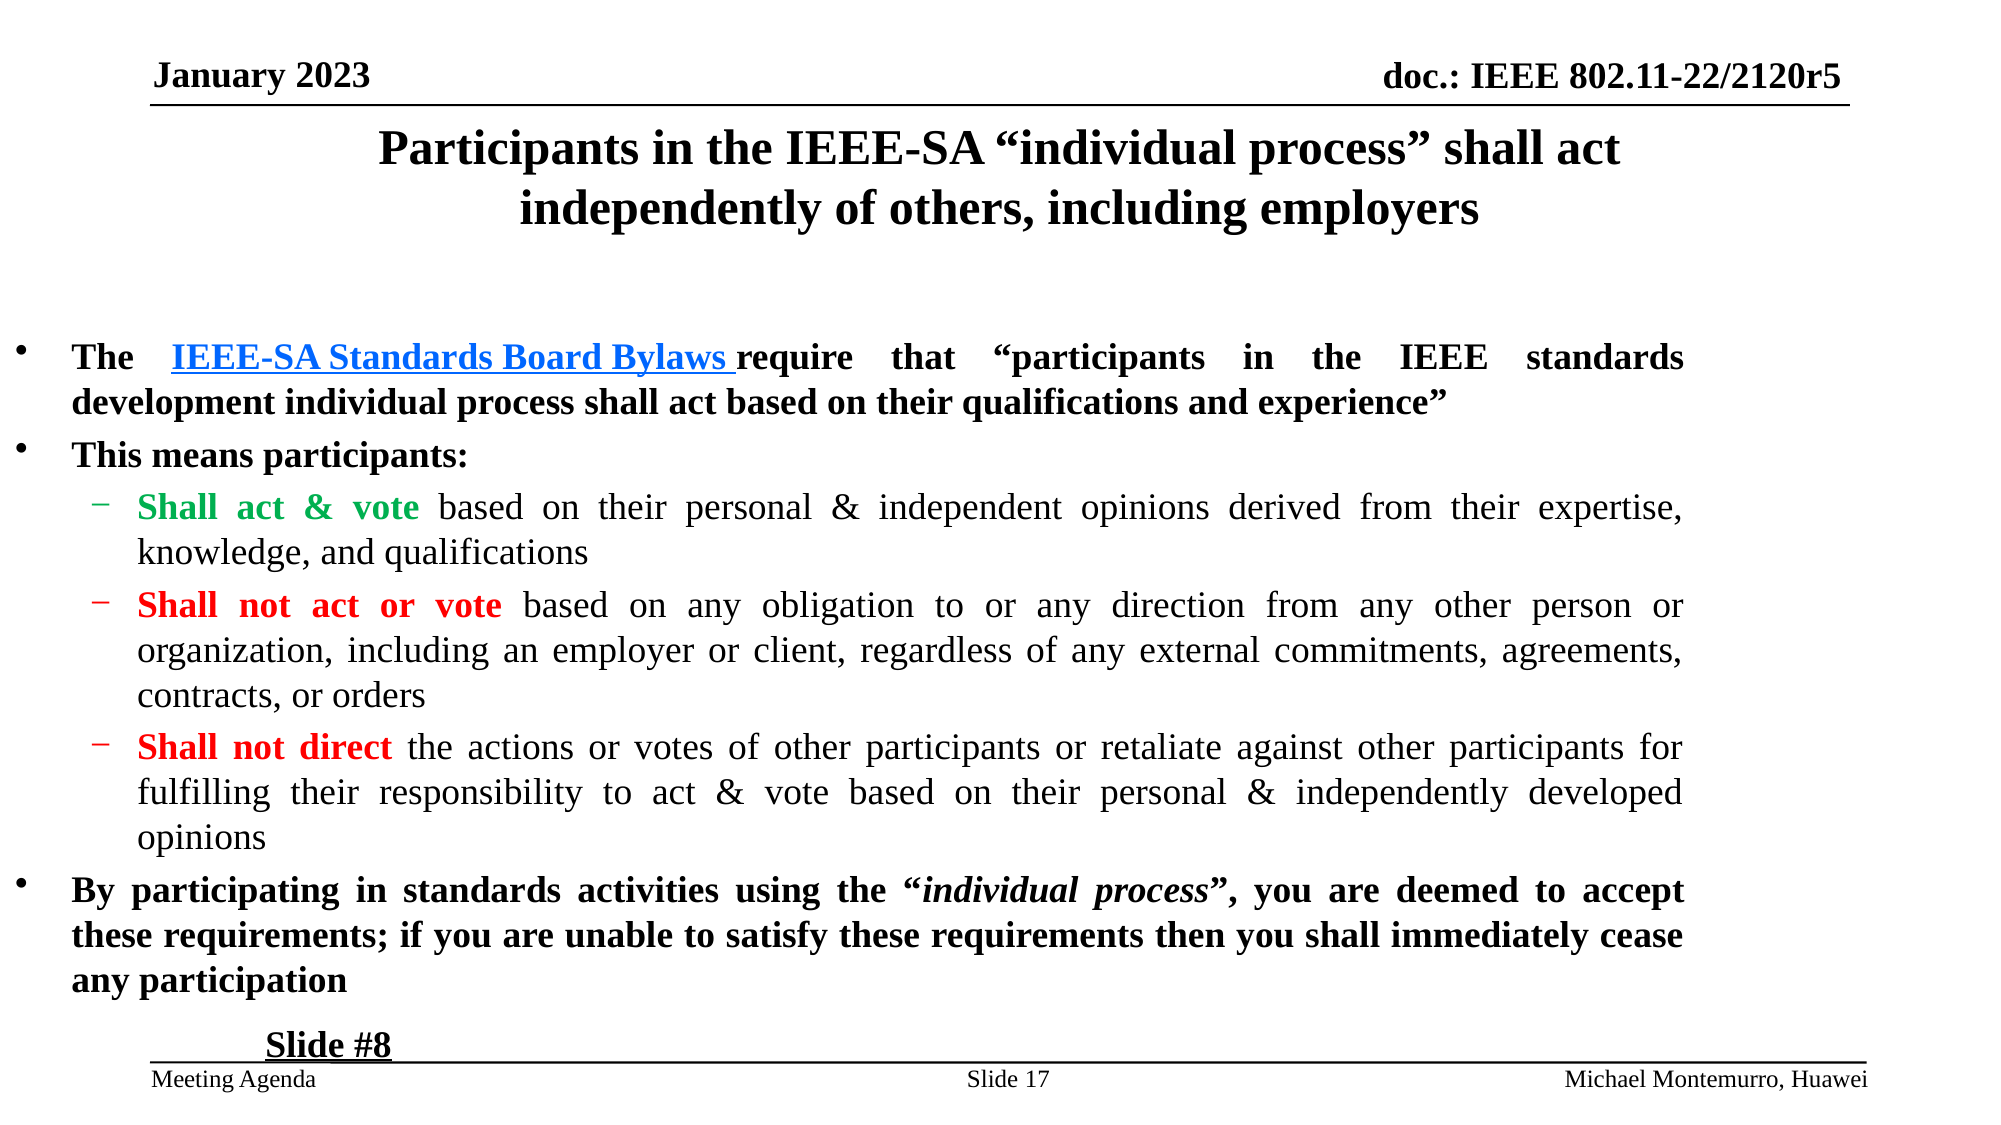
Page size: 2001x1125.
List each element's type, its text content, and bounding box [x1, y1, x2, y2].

slide_number Slide 17 [964, 1061, 1053, 1093]
list The IEEE-SA Standards Board Bylaws require that “participants in the IEEE standards development individual process shall act based on their qualifications and experience” This means participants: Shall act & vote based on their personal & independent opinions derived from their expertise, knowledge, and qualifications Shall not act or vote based on any obligation to or any direction from any other person or organization, including an employer or client, regardless of any external commitments, agreements, contracts, or orders Shall not direct the actions or votes of other participants or retaliate against other participants for fulfilling their responsibility to act & vote based on their personal & independently developed opinions By participating in standards activities using the “individual process”, you are deemed to accept these requirements; if you are unable to satisfy these requirements then you shall immediately cease any participation [0, 324, 1700, 1000]
text_box Slide #8 [250, 1012, 407, 1073]
footer Michael Montemurro, Huawei [1266, 1061, 1869, 1093]
text_box Participants in the IEEE-SA “individual process” shall act independently of others, including employers [362, 87, 1638, 263]
